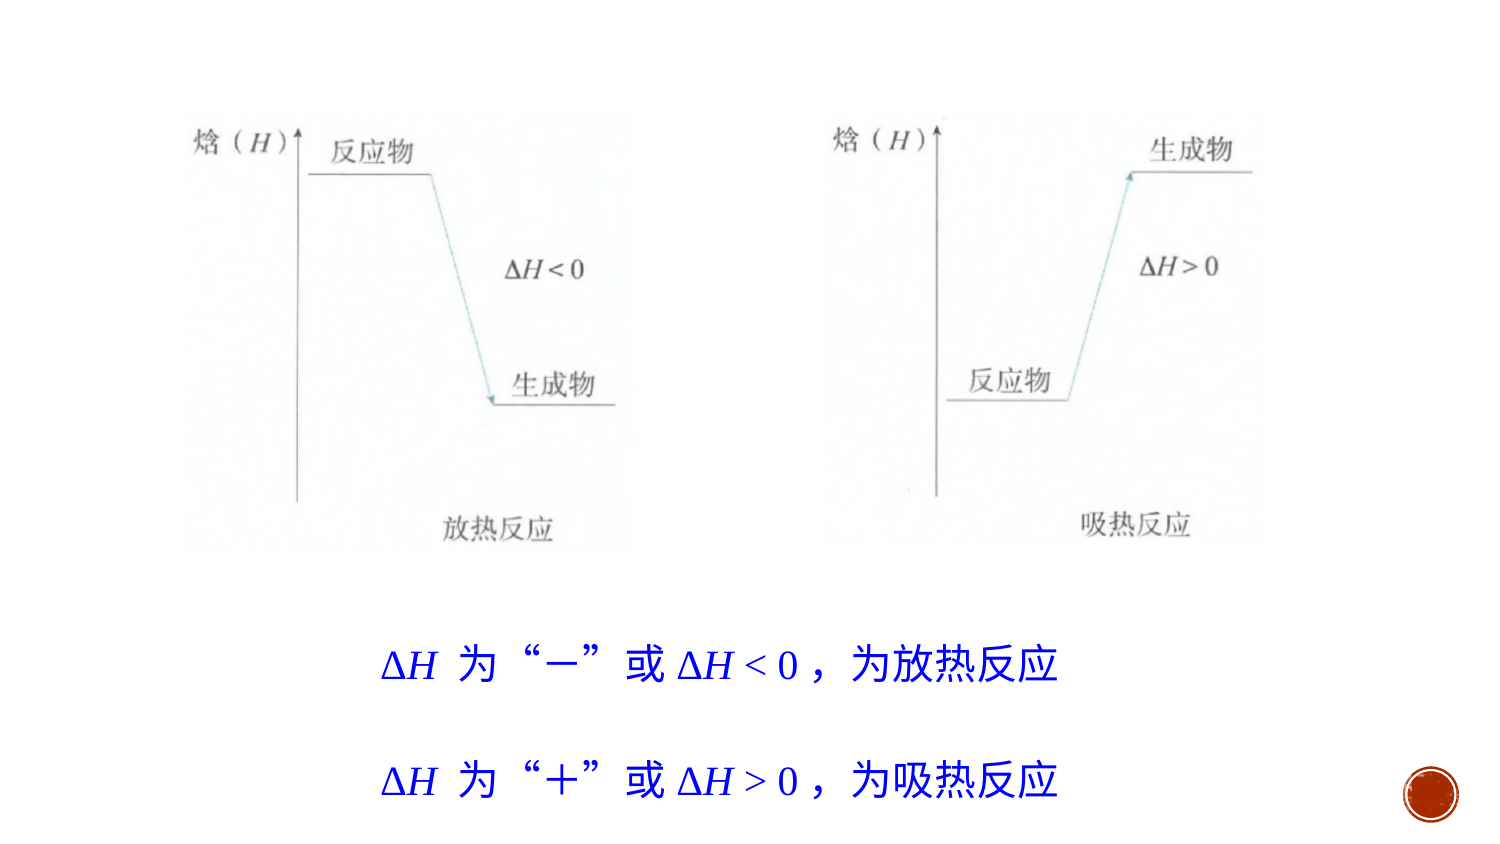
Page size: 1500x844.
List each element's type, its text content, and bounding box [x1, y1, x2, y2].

picture [184, 112, 638, 555]
picture [820, 112, 1264, 544]
text_box ΔH 为“－”或ΔH < 0，为放热反应 [329, 604, 1264, 696]
text_box ΔH 为“＋”或ΔH > 0，为吸热反应 [329, 720, 1264, 813]
